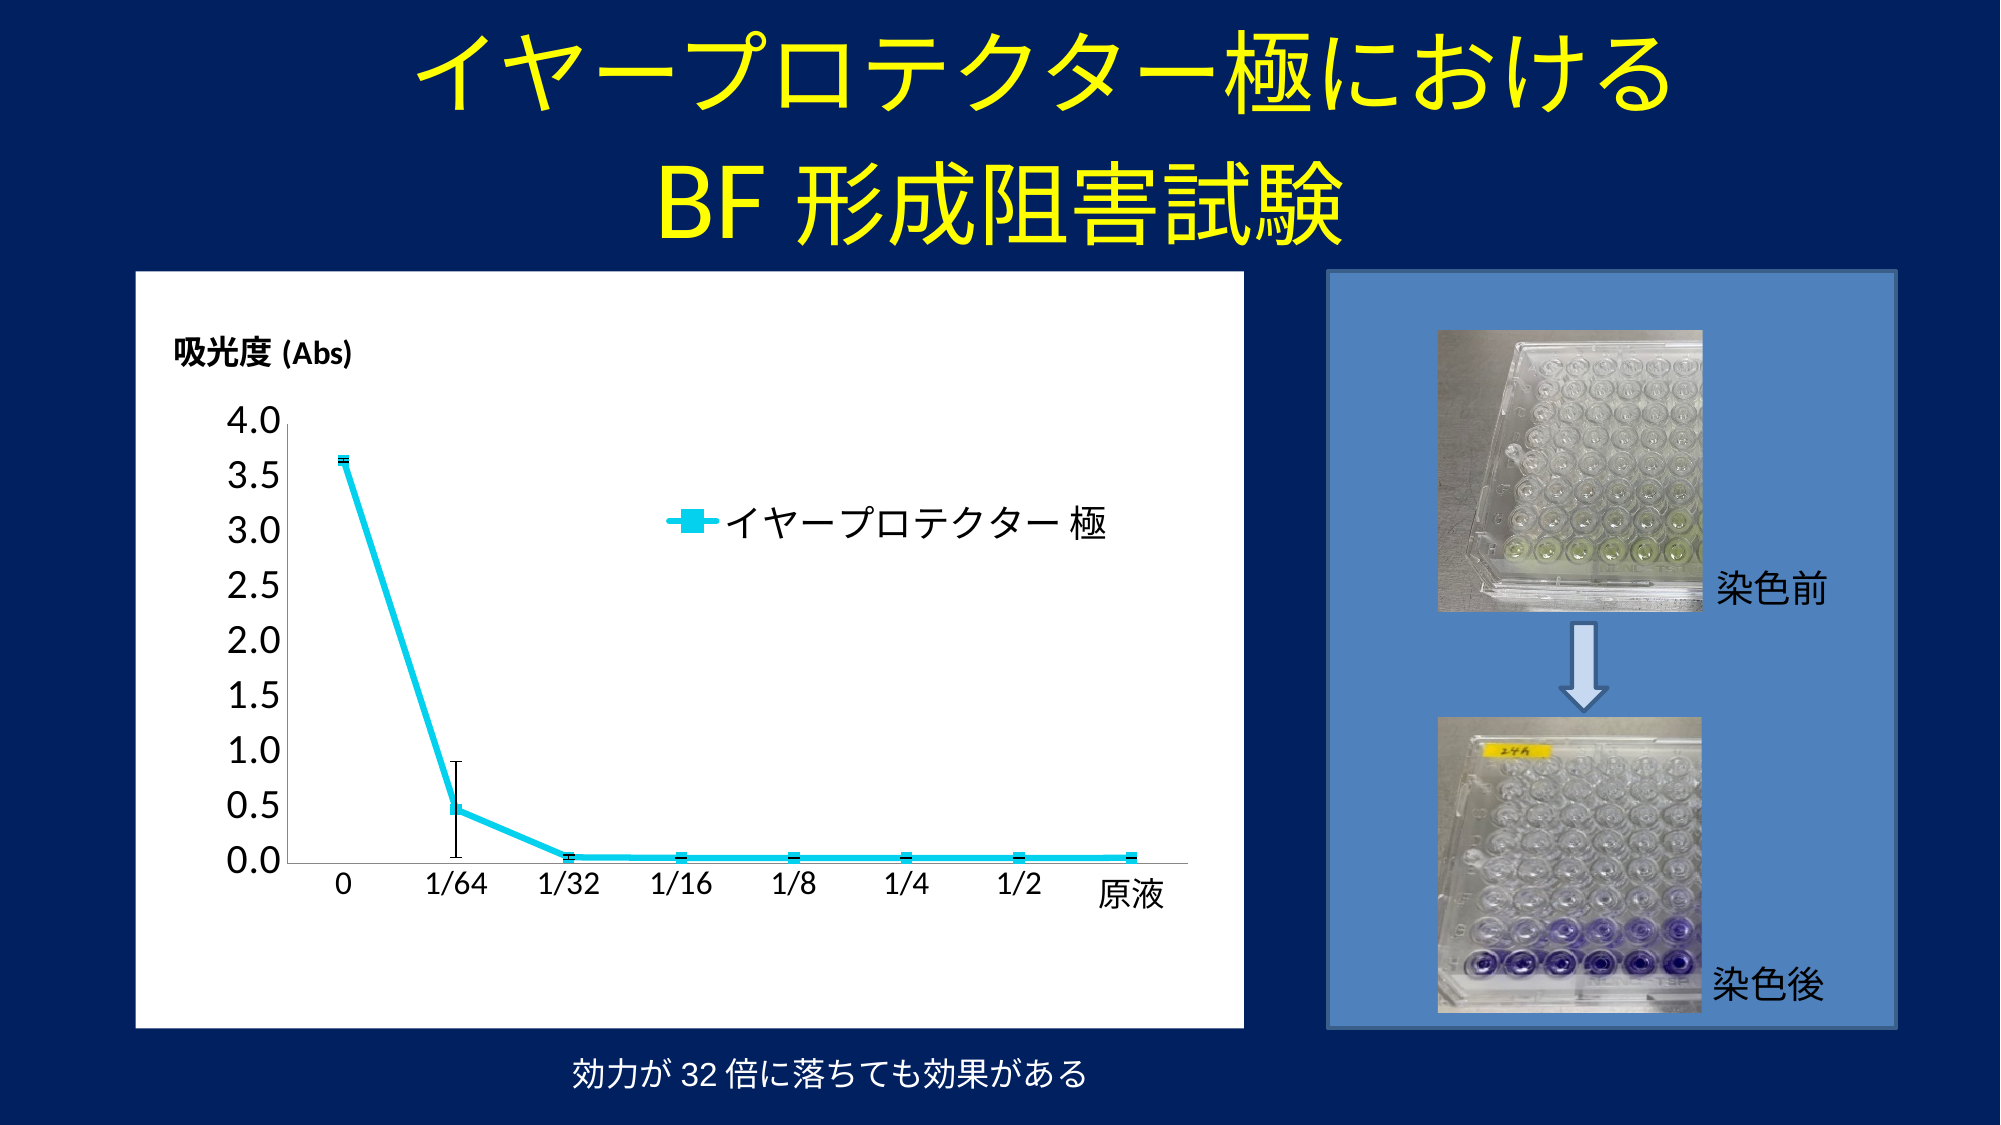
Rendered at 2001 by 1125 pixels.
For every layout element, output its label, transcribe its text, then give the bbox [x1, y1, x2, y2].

text_box [1558, 621, 1610, 714]
chart [135, 271, 1245, 1029]
picture [1437, 329, 1703, 612]
picture [1437, 717, 1702, 1017]
text_box [1326, 269, 1898, 1030]
title イヤープロテクター極における BF形成阻害試験 [99, 45, 1900, 233]
text_box 染色前 [1704, 558, 1854, 618]
text_box 効力が32倍に落ちても効果がある [558, 1045, 1121, 1100]
text_box 染色後 [1706, 954, 1851, 1014]
